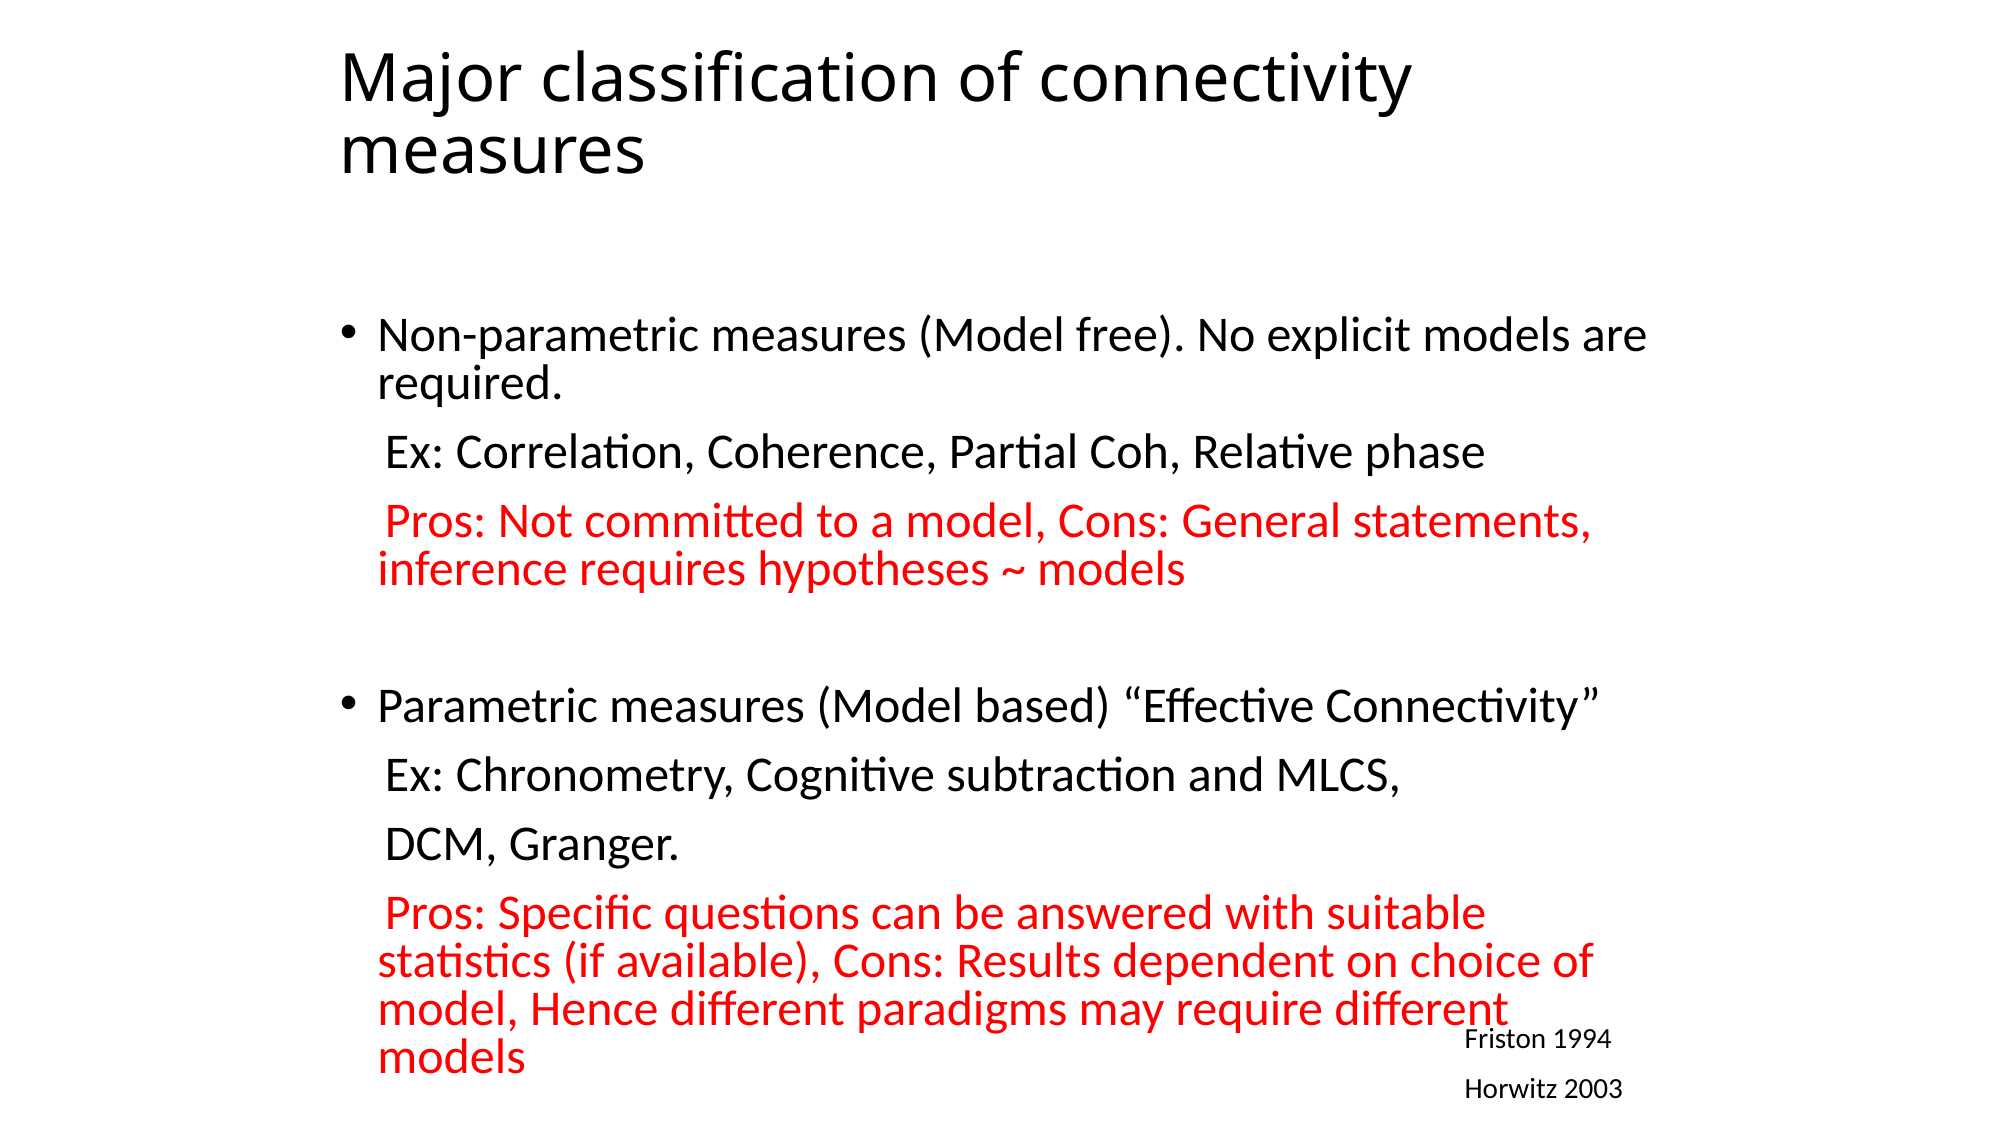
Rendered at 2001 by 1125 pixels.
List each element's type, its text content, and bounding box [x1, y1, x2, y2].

list Non-parametric measures (Model free). No explicit models are required. Ex: Correlation, Coherence, Partial Coh, Relative phase Pros: Not committed to a model, Cons: General statements, inference requires hypotheses ~ models Parametric measures (Model based) “Effective Connectivity” Ex: Chronometry, Cognitive subtraction and MLCS, DCM, Granger. Pros: Specific questions can be answered with suitable statistics (if available), Cons: Results dependent on choice of model, Hence different paradigms may require different models [324, 224, 1675, 1088]
text_box Friston 1994 Horwitz 2003 [1449, 1012, 1663, 1112]
title Major classification of connectivity measures [324, 45, 1675, 188]
